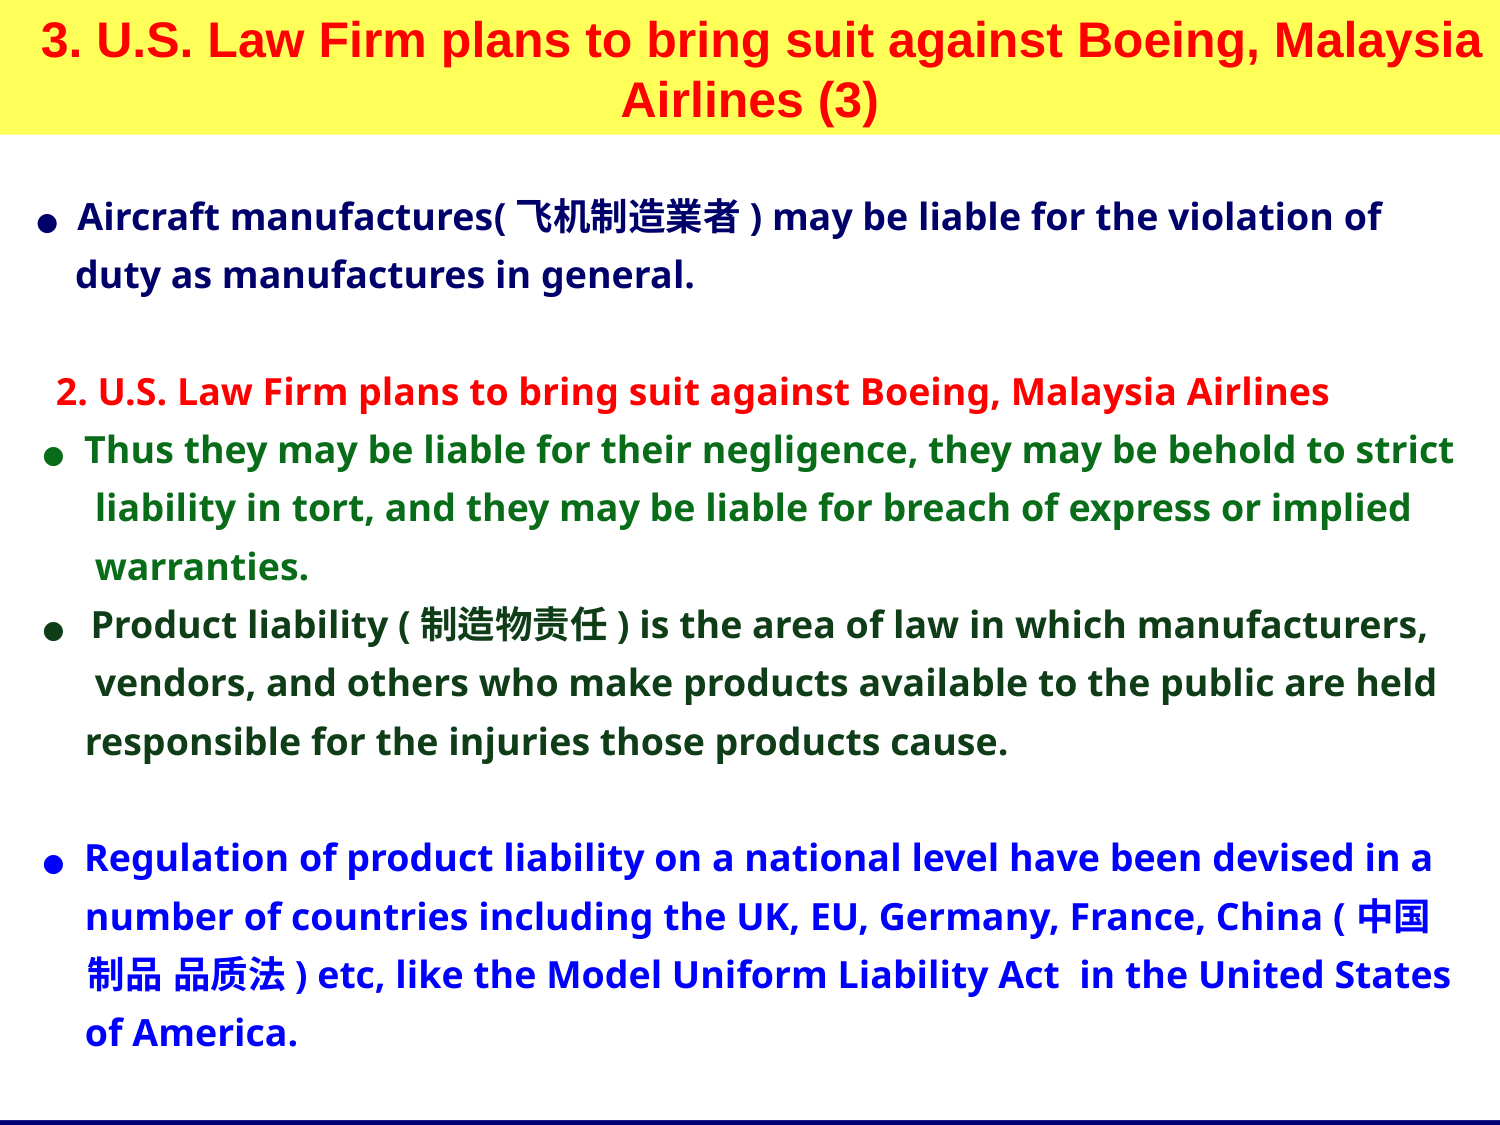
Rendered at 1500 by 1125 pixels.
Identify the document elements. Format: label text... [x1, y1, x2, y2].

text_box 3. U.S. Law Firm plans to bring suit against Boeing, Malaysia Airlines (3) [0, 0, 1500, 135]
text_box ● Aircraft manufactures(飞机制造業者) may be liable for the violation of duty as manufactures in general. 2. U.S. Law Firm plans to bring suit against Boeing, Malaysia Airlines ● Thus they may be liable for their negligence, they may be behold to strict liability in tort, and they may be liable for breach of express or implied warranties. ● Product liability (制造物责任) is the area of law in which manufacturers, vendors, and others who make products available to the public are held responsible for the injuries those products cause. ● Regulation of product liability on a national level have been devised in a number of countries including the UK, EU, Germany, France, China (中国 制品 品质法) etc, like the Model Uniform Liability Act in the United States of America. [0, 135, 1500, 1121]
